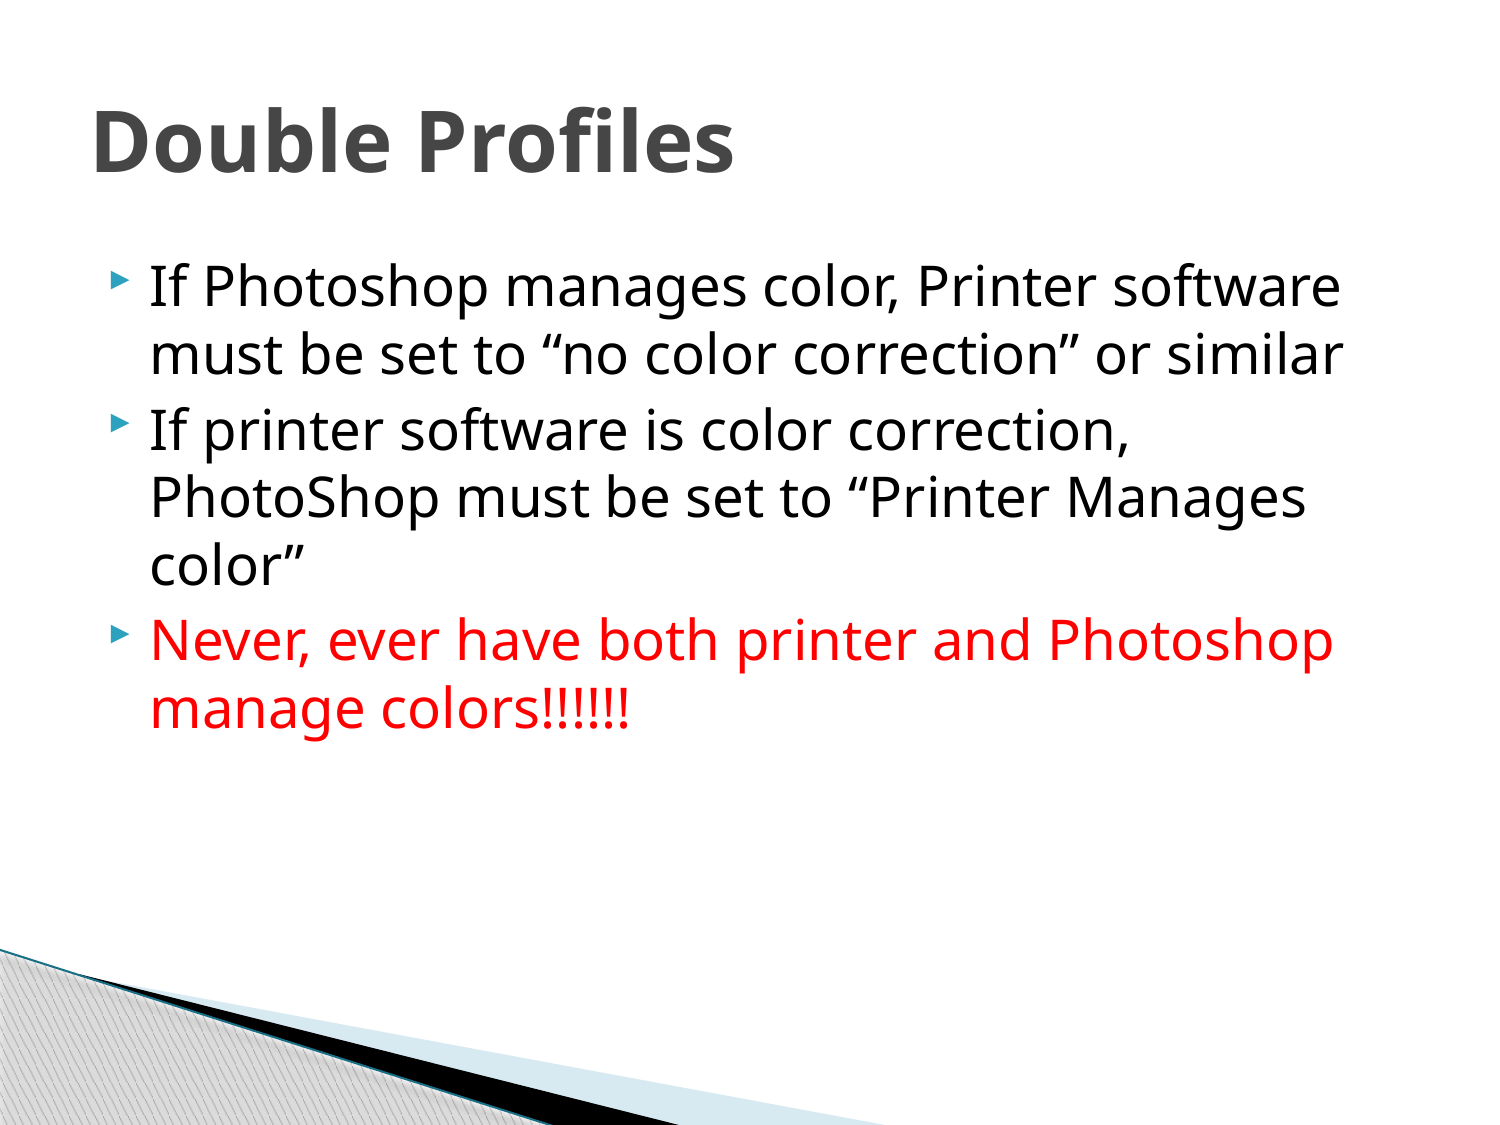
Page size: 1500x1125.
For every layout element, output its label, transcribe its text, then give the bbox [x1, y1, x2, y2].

title Double Profiles [75, 45, 1425, 233]
list If Photoshop manages color, Printer software must be set to “no color correction” or similar If printer software is color correction, PhotoShop must be set to “Printer Manages color” Never, ever have both printer and Photoshop manage colors!!!!!! [75, 243, 1425, 986]
